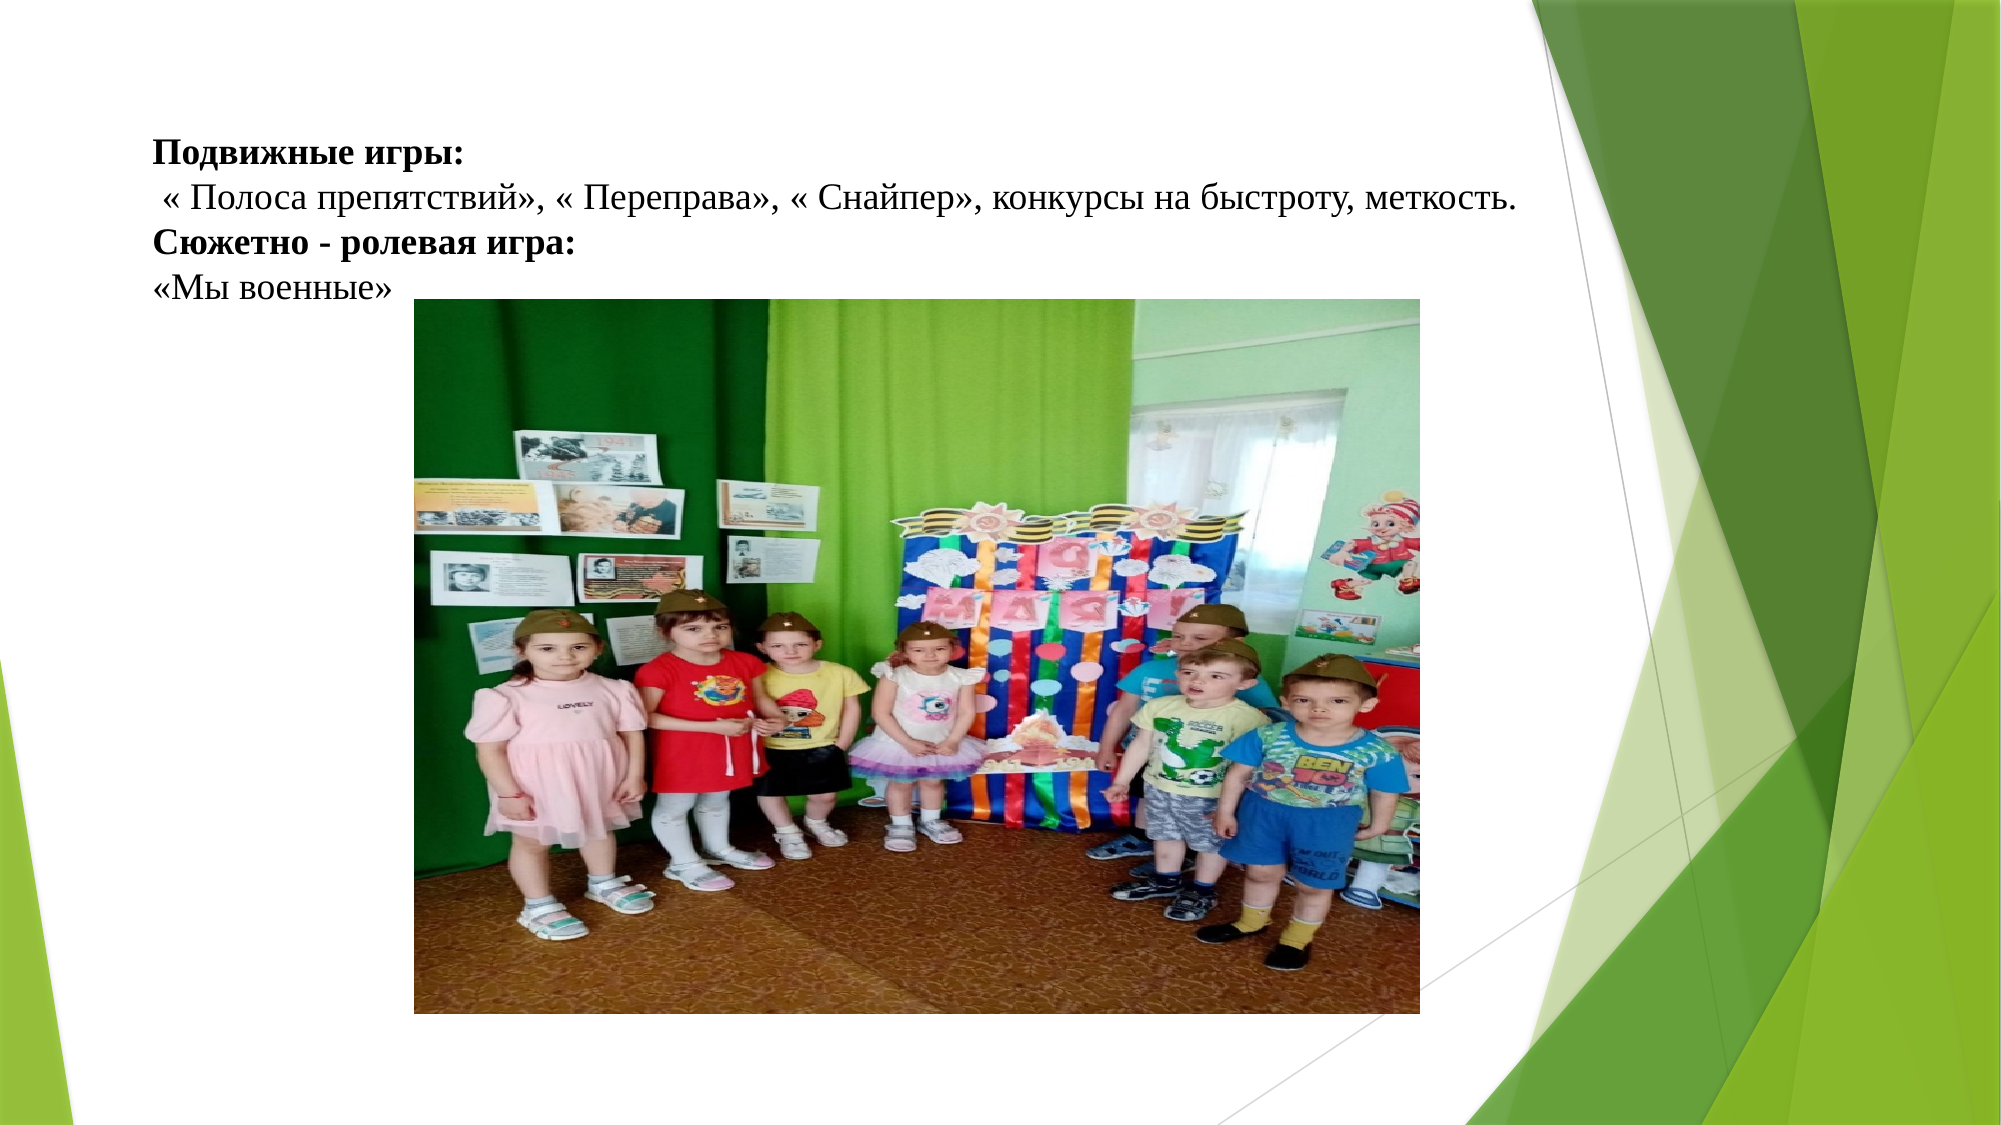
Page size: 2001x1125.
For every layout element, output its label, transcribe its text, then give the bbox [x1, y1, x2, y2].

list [413, 298, 1420, 1014]
title Подвижные игры: « Полоса препятствий», « Переправа», « Снайпер», конкурсы на быстроту, меткость. Сюжетно - ролевая игра: «Мы военные» [137, 29, 1863, 278]
